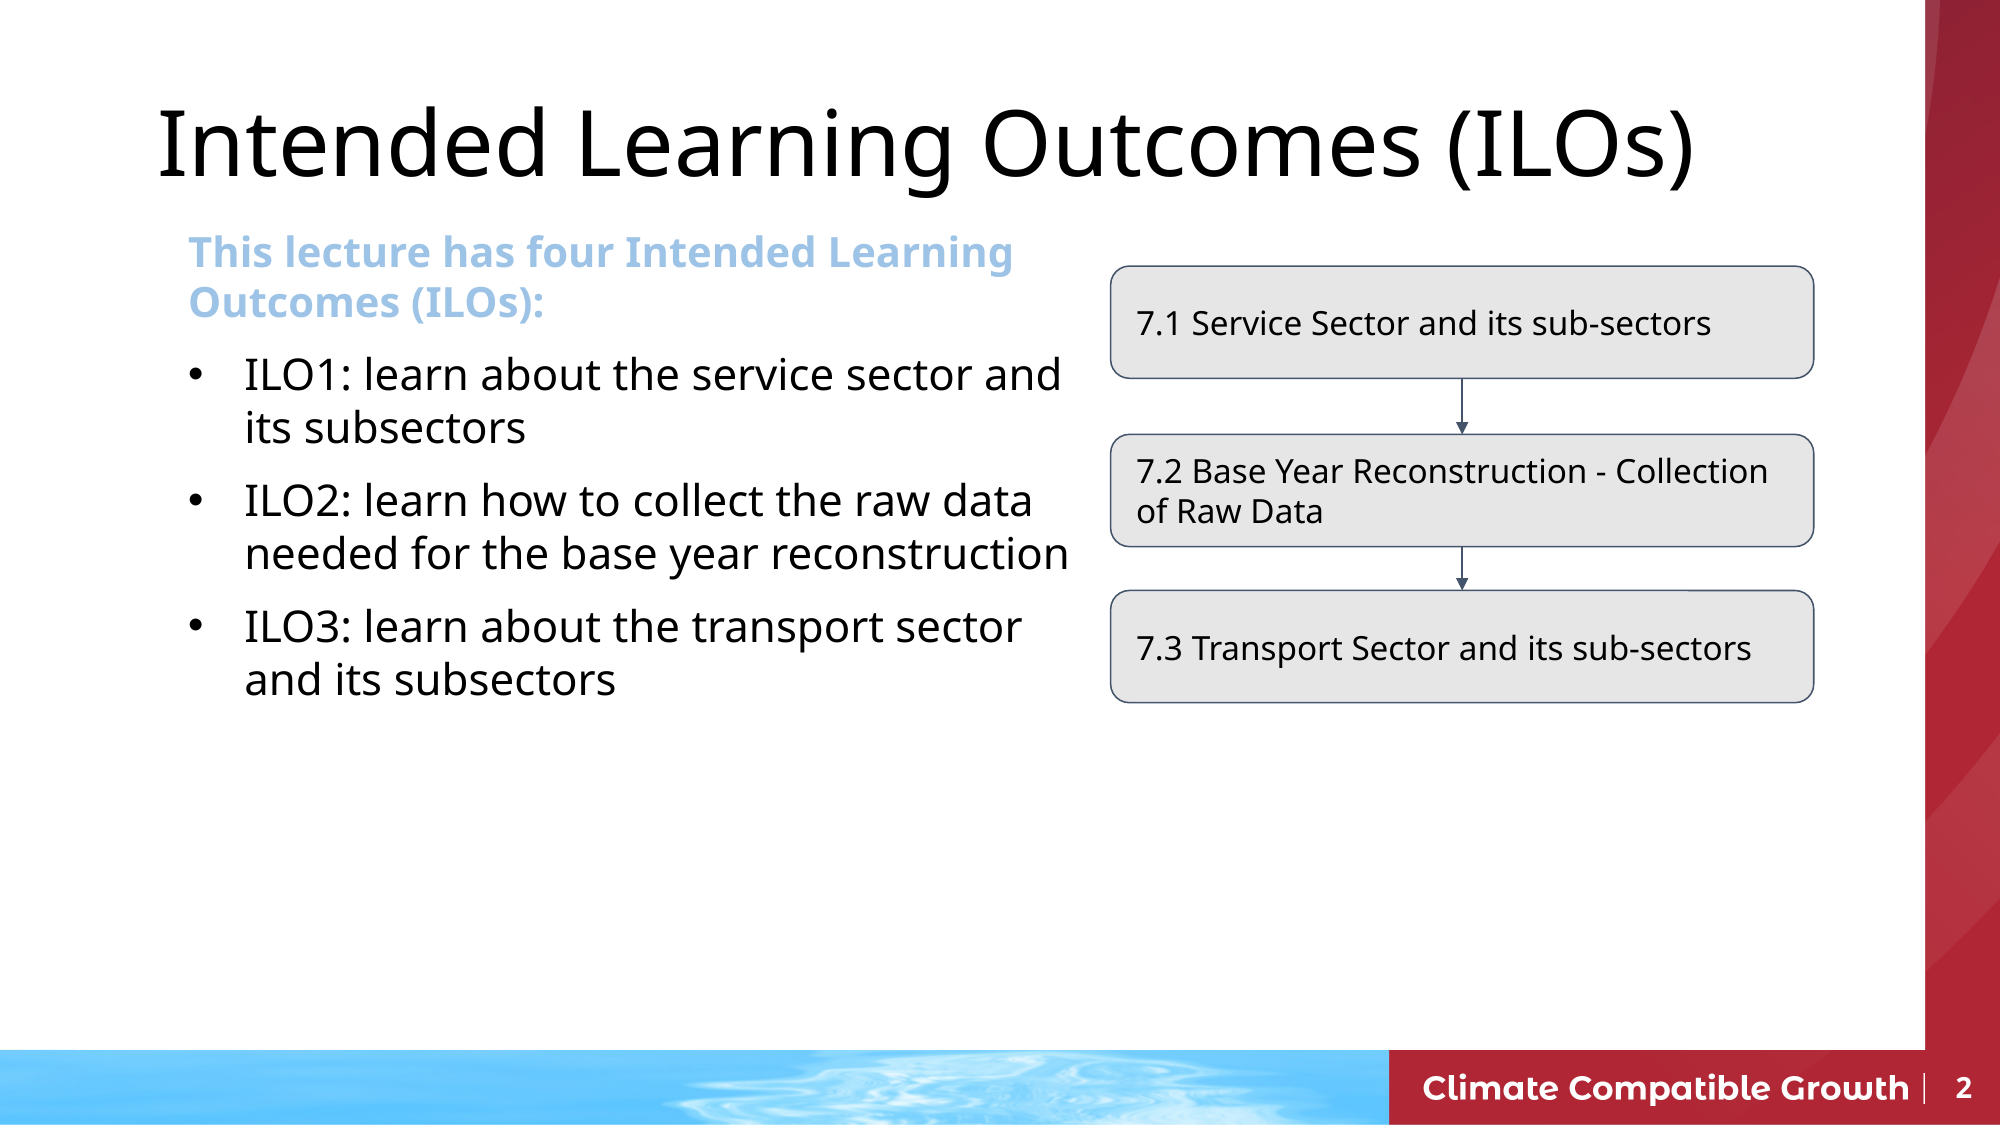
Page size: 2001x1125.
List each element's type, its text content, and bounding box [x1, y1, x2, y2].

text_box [1110, 266, 1814, 703]
text_box 2 [1931, 1058, 1997, 1119]
text_box This lecture has four Intended Learning Outcomes (ILOs): ILO1: learn about the service sector and its subsectors ILO2: learn how to collect the raw data needed for the base year reconstruction ILO3: learn about the transport sector and its subsectors [168, 216, 1111, 969]
picture [0, 0, 2000, 1125]
title Intended Learning Outcomes (ILOs) [137, 0, 1863, 217]
